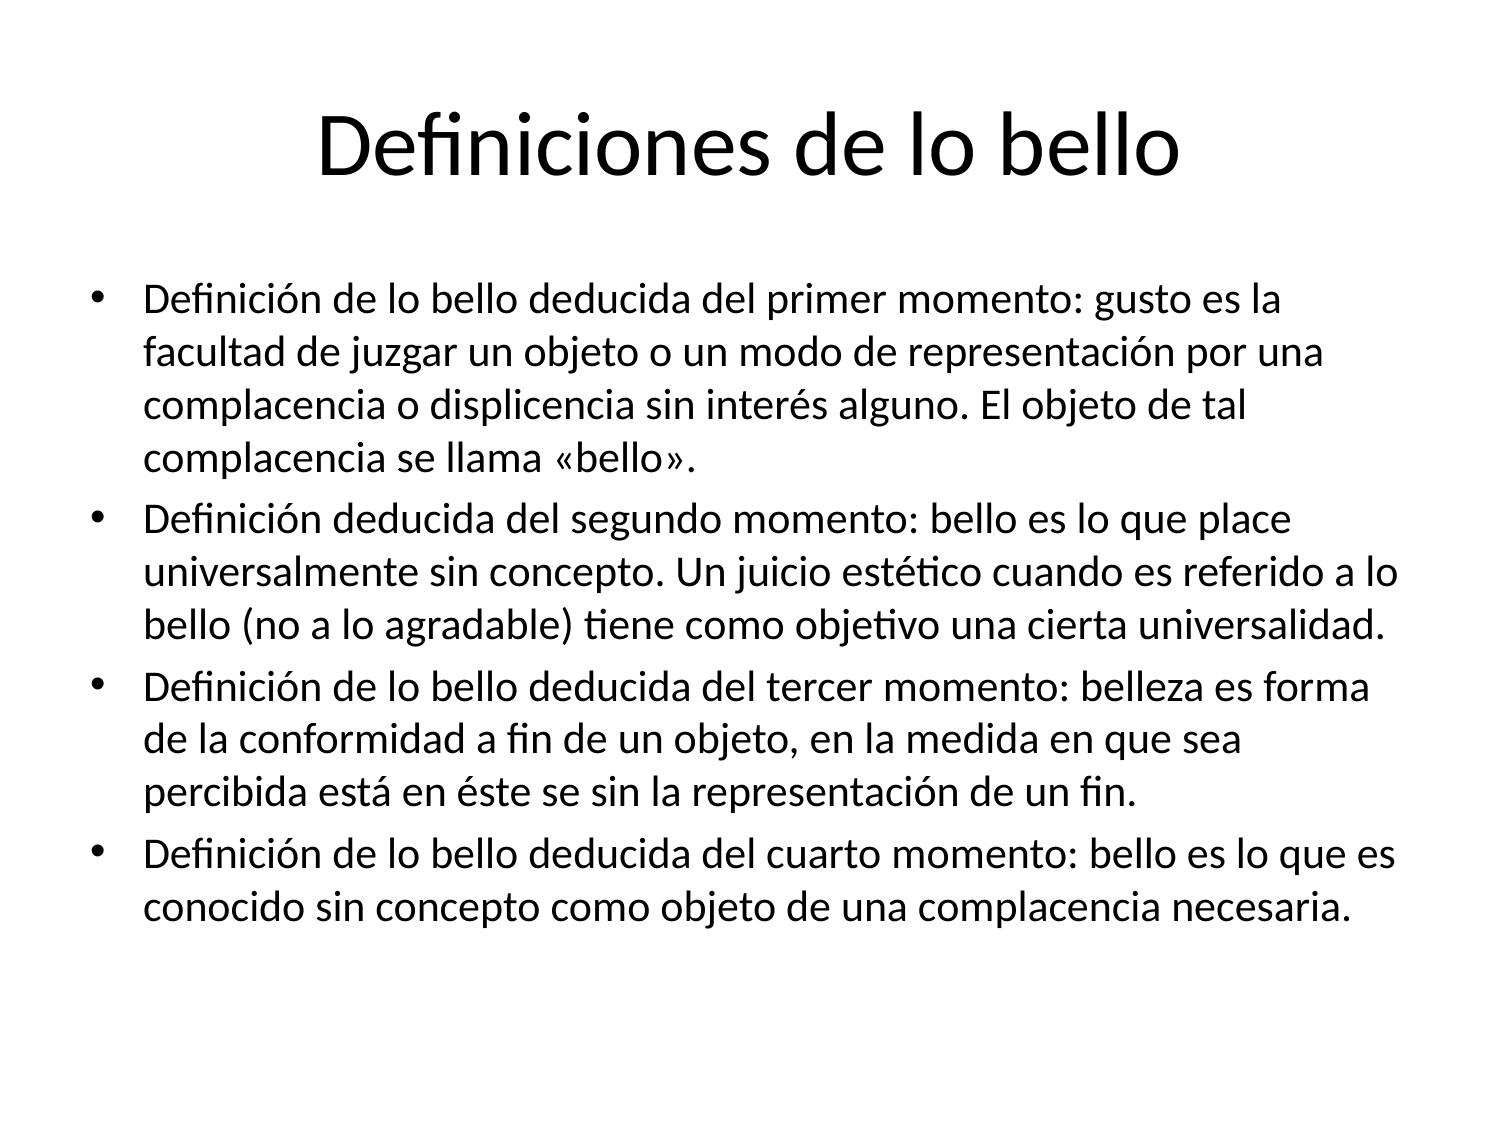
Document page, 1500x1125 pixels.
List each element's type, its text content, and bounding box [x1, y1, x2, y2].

title Definiciones de lo bello [75, 45, 1425, 233]
list Definición de lo bello deducida del primer momento: gusto es la facultad de juzgar un objeto o un modo de representación por una complacencia o displicencia sin interés alguno. El objeto de tal complacencia se llama «bello». Definición deducida del segundo momento: bello es lo que place universalmente sin concepto. Un juicio estético cuando es referido a lo bello (no a lo agradable) tiene como objetivo una cierta universalidad. Definición de lo bello deducida del tercer momento: belleza es forma de la conformidad a fin de un objeto, en la medida en que sea percibida está en éste se sin la representación de un fin. Definición de lo bello deducida del cuarto momento: bello es lo que es conocido sin concepto como objeto de una complacencia necesaria. [75, 262, 1425, 1005]
